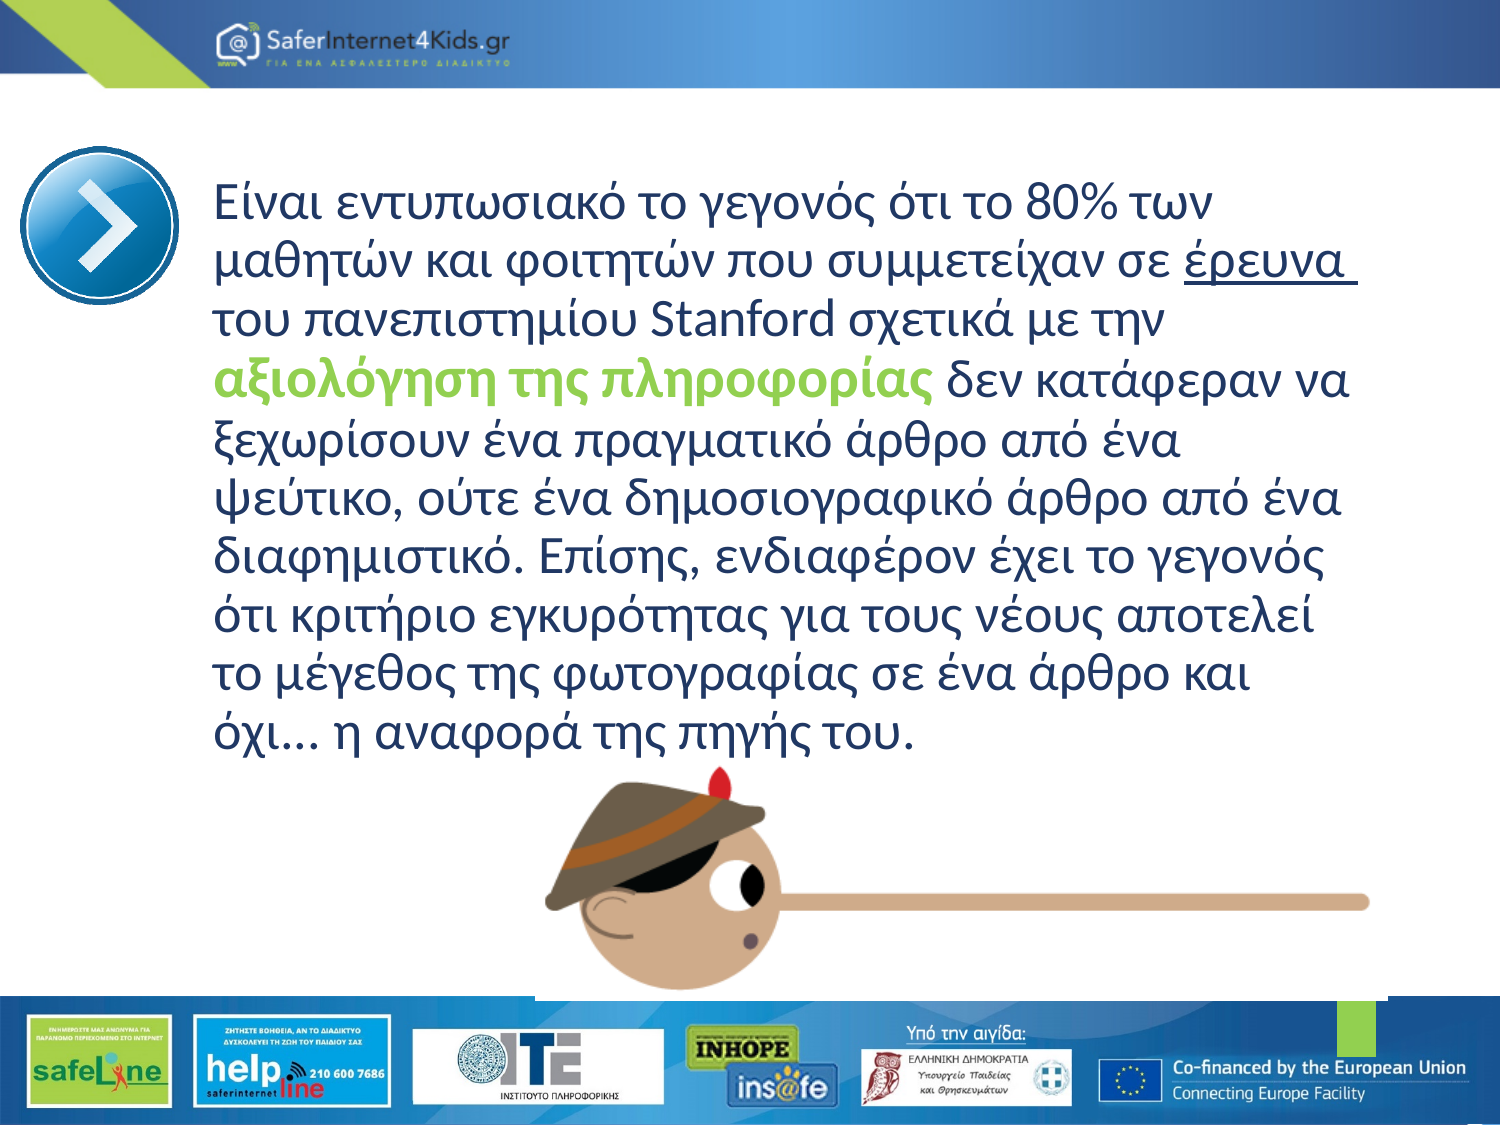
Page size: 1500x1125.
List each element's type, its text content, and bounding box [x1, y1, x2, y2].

list Είναι εντυπωσιακό το γεγονός ότι το 80% των μαθητών και φοιτητών που συμμετείχαν σε έρευνα του πανεπιστημίου Stanford σχετικά με την αξιολόγηση της πληροφορίας δεν κατάφεραν να ξεχωρίσουν ένα πραγματικό άρθρο από ένα ψεύτικο, ούτε ένα δημοσιογραφικό άρθρο από ένα διαφημιστικό. Επίσης, ενδιαφέρον έχει το γεγονός ότι κριτήριο εγκυρότητας για τους νέους αποτελεί το μέγεθος της φωτογραφίας σε ένα άρθρο και όχι... η αναφορά της πηγής του. [198, 164, 1376, 780]
slide_number 3 [1050, 1001, 1388, 1061]
picture [0, 0, 1500, 1125]
